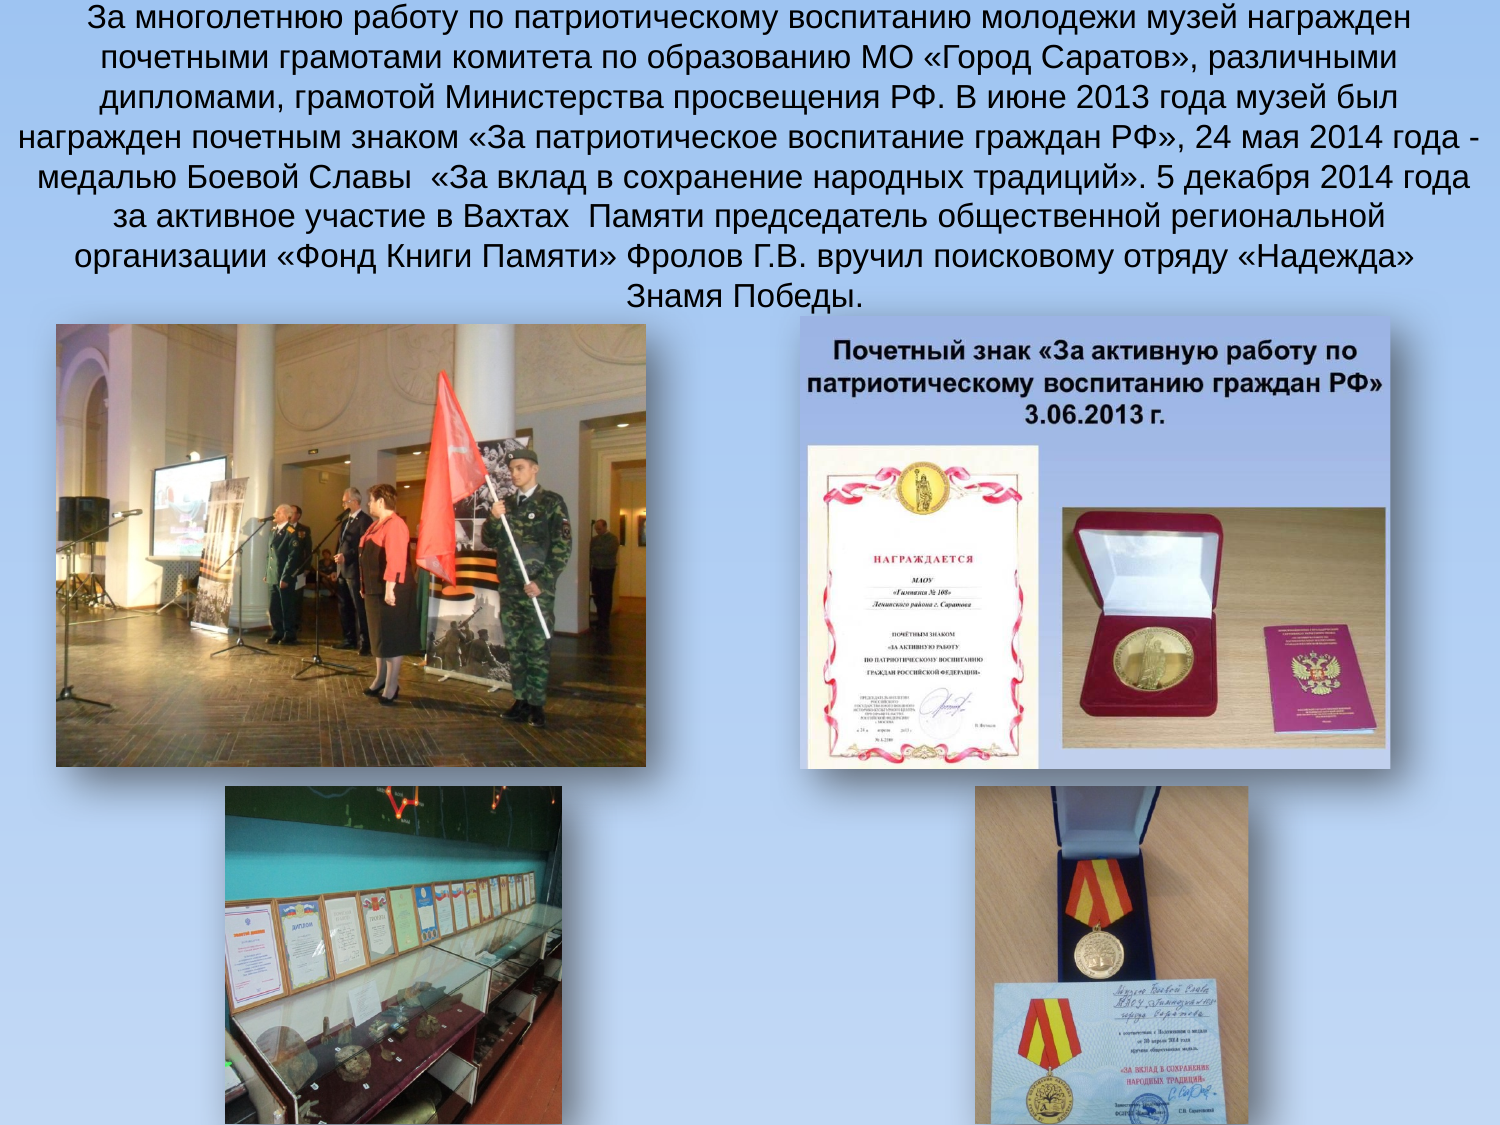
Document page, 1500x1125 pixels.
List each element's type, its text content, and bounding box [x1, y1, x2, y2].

title За многолетнюю работу по патриотическому воспитанию молодежи музей награжден почетными грамотами комитета по образованию МО «Город Саратов», различными дипломами, грамотой Министерства просвещения РФ. В июне 2013 года музей был награжден почетным знаком «За патриотическое воспитание граждан РФ», 24 мая 2014 года - медалью Боевой Славы «За вклад в сохранение народных традиций». 5 декабря 2014 года за активное участие в Вахтах Памяти председатель общественной региональной организации «Фонд Книги Памяти» Фролов Г.В. вручил поисковому отряду «Надежда» Знамя Победы. [0, 54, 1500, 275]
picture [224, 786, 563, 1124]
picture [56, 324, 646, 767]
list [799, 316, 1391, 769]
picture [974, 786, 1249, 1124]
